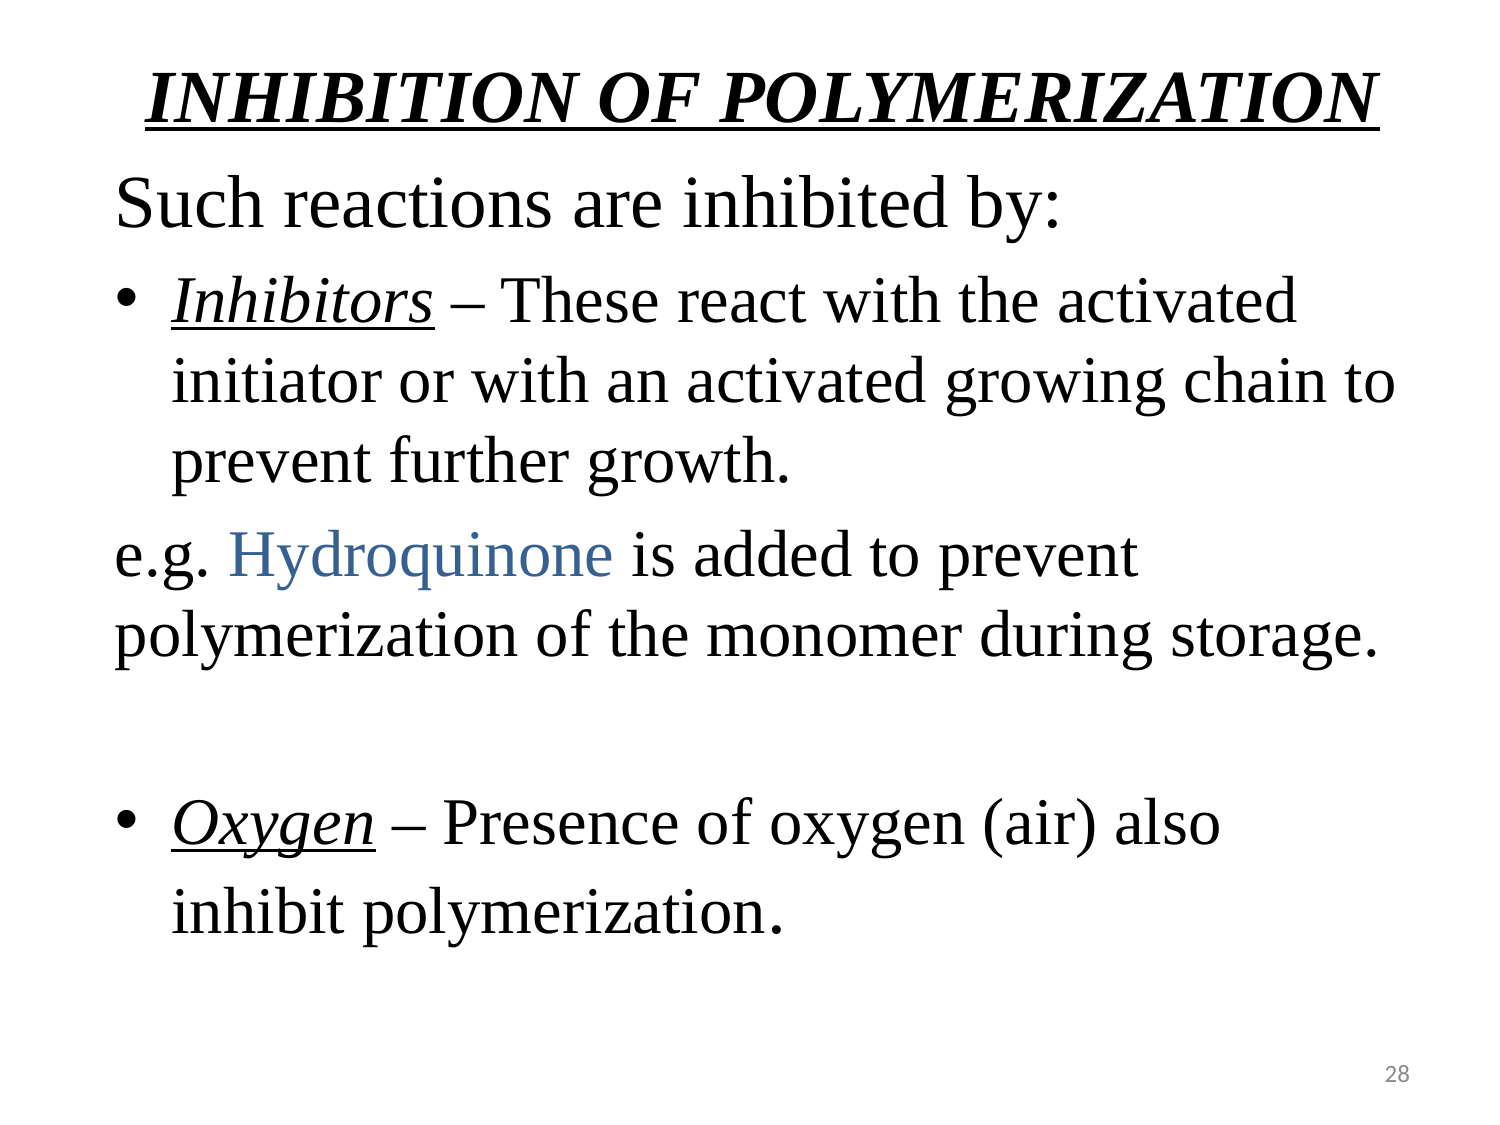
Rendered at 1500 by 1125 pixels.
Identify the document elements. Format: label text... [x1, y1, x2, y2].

list INHIBITION OF POLYMERIZATION Such reactions are inhibited by: Inhibitors – These react with the activated initiator or with an activated growing chain to prevent further growth. e.g. Hydroquinone is added to prevent polymerization of the monomer during storage. Oxygen – Presence of oxygen (air) also inhibit polymerization. [99, 40, 1425, 1103]
slide_number 28 [1074, 1042, 1425, 1103]
